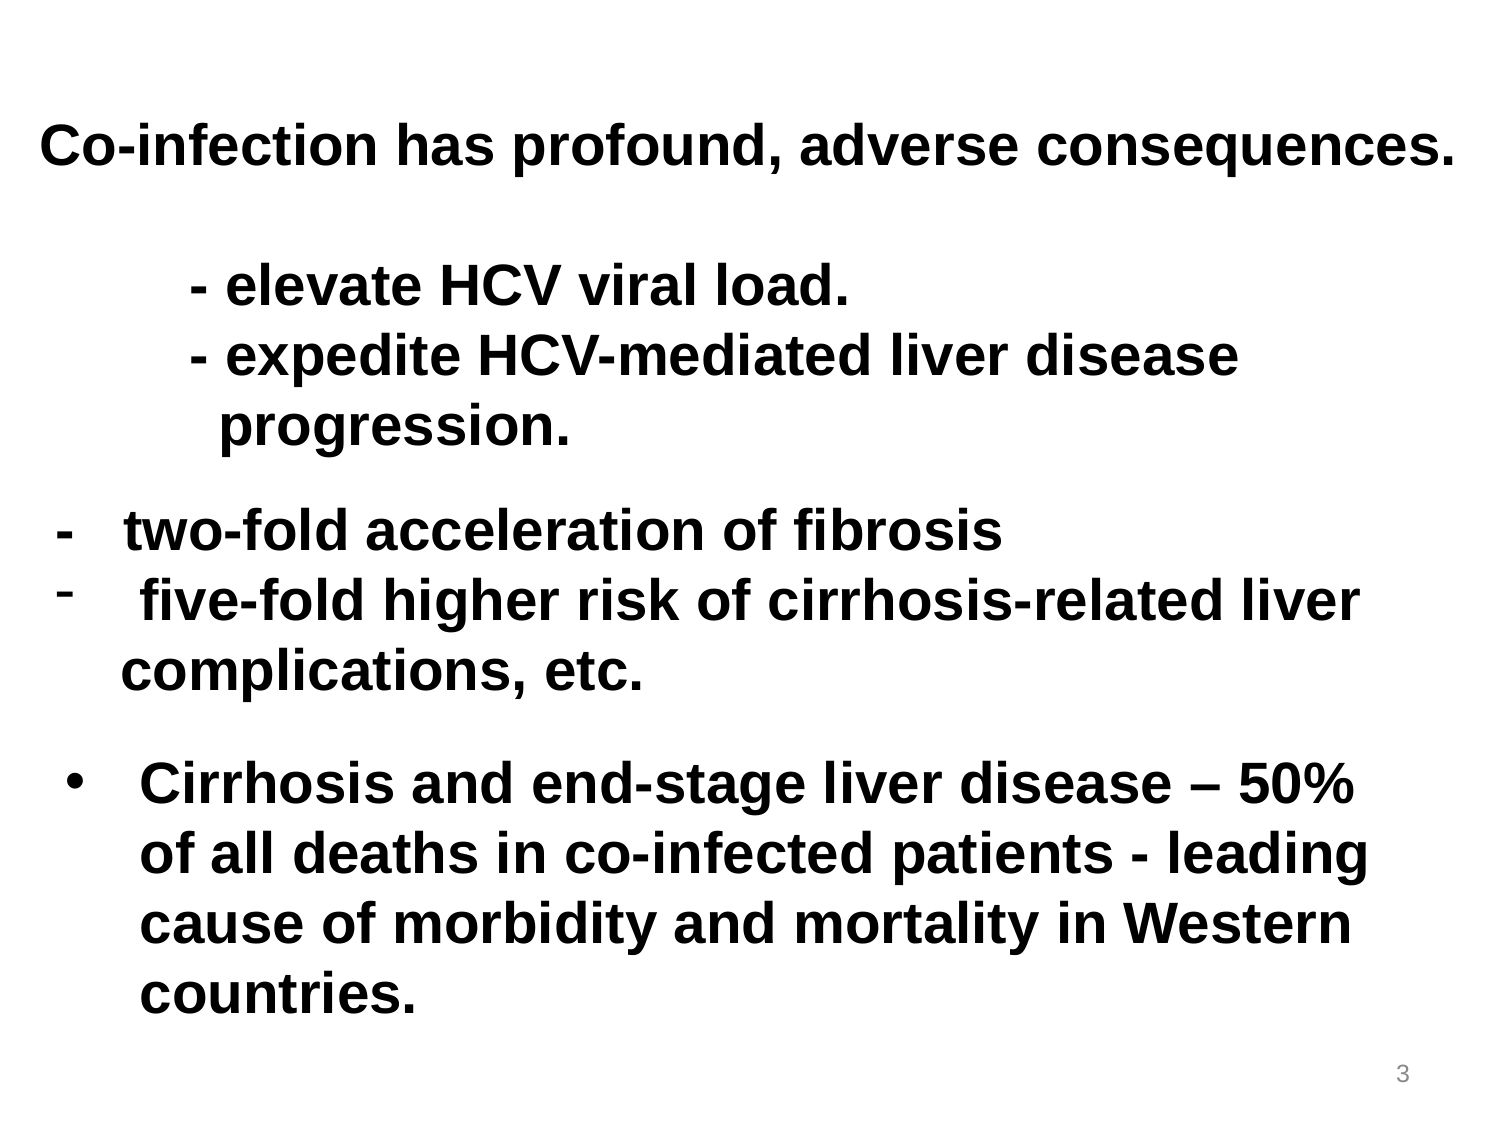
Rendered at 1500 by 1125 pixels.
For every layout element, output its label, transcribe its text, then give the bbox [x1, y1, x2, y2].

text_box Co-infection has profound, adverse consequences. - elevate HCV viral load. - expedite HCV-mediated liver disease progression. [24, 99, 1485, 535]
text_box Cirrhosis and end-stage liver disease – 50% of all deaths in co-infected patients - leading cause of morbidity and mortality in Western countries. [49, 737, 1441, 1033]
slide_number 3 [1074, 1042, 1425, 1103]
text_box - two-fold acceleration of fibrosis five-fold higher risk of cirrhosis-related liver complications, etc. [40, 535, 1441, 710]
